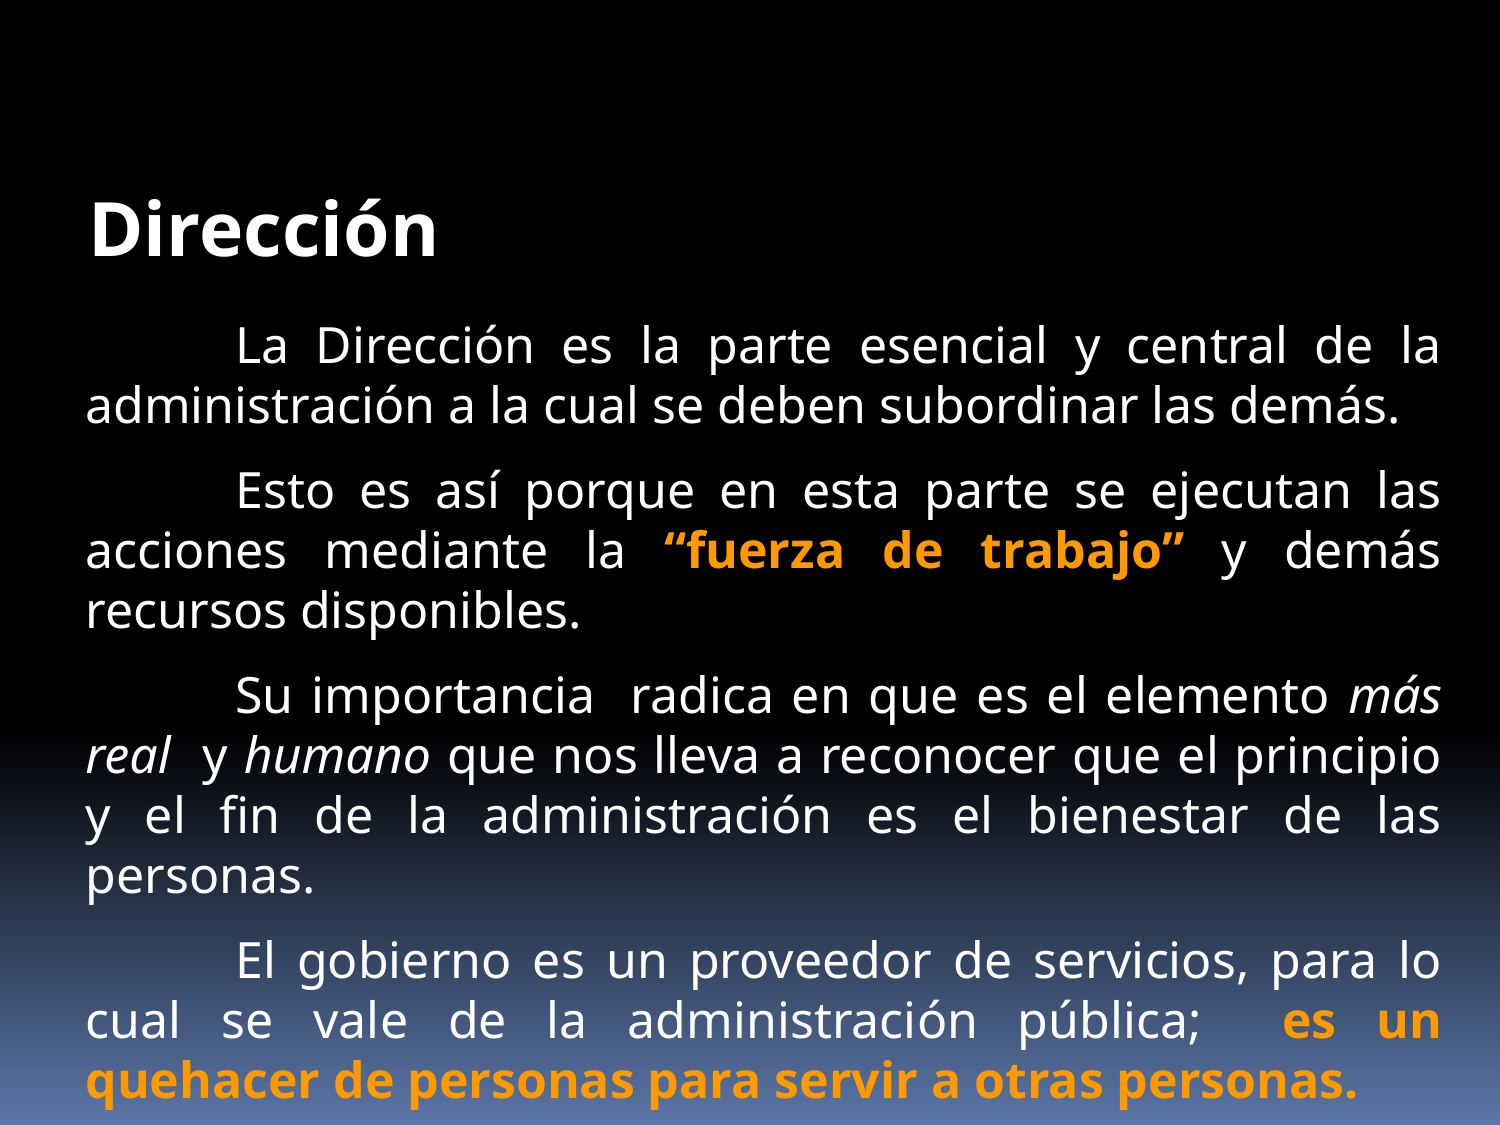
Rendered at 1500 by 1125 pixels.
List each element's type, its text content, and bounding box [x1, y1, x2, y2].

text_box Dirección [73, 173, 1199, 279]
text_box La Dirección es la parte esencial y central de la administración a la cual se deben subordinar las demás. Esto es así porque en esta parte se ejecutan las acciones mediante la “fuerza de trabajo” y demás recursos disponibles. Su importancia radica en que es el elemento más real y humano que nos lleva a reconocer que el principio y el fin de la administración es el bienestar de las personas. El gobierno es un proveedor de servicios, para lo cual se vale de la administración pública; es un quehacer de personas para servir a otras personas. [41, 306, 1457, 1117]
